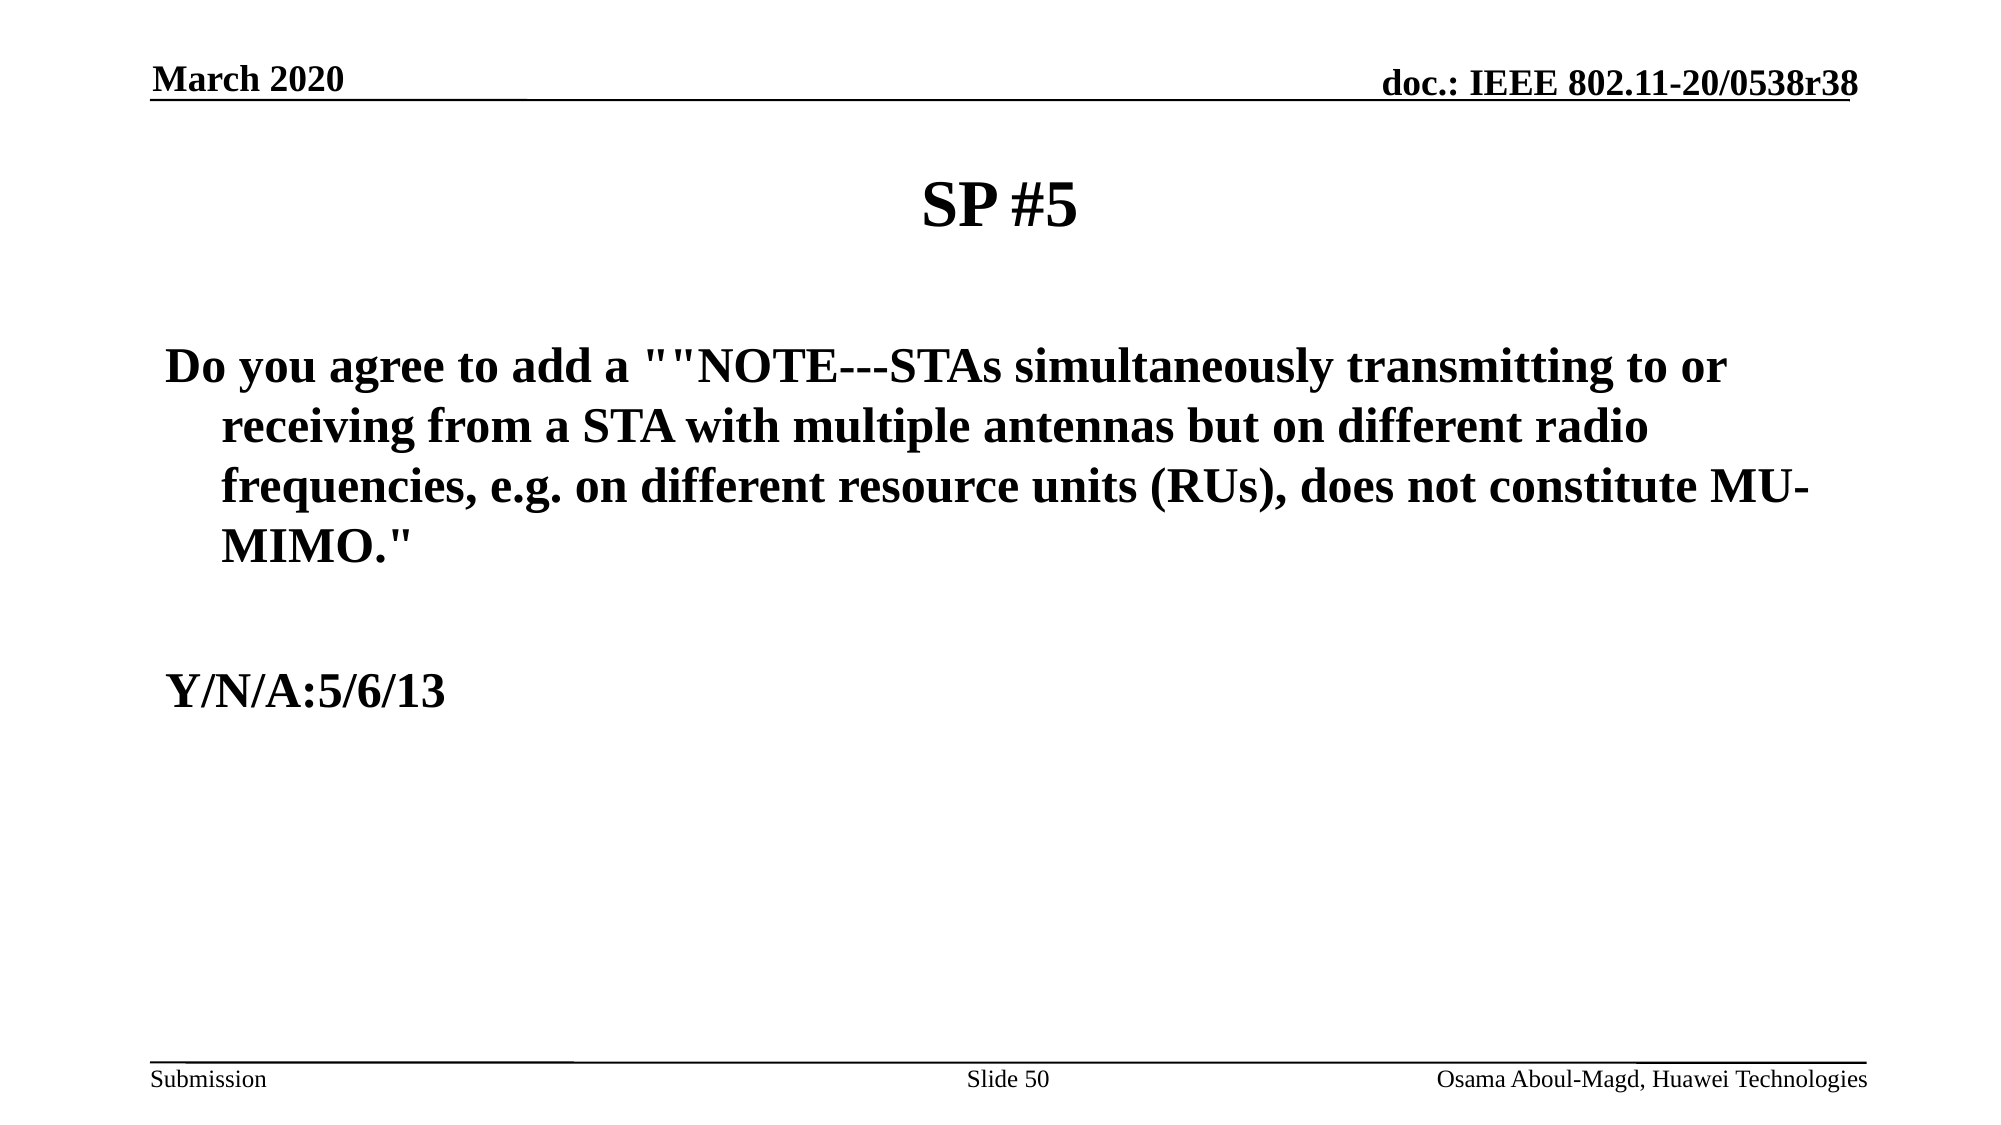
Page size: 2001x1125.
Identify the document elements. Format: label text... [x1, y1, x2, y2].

list Do you agree to add a ""NOTE---STAs simultaneously transmitting to or receiving from a STA with multiple antennas but on different radio frequencies, e.g. on different resource units (RUs), does not constitute MU-MIMO." Y/N/A:5/6/13 [149, 324, 1850, 1000]
slide_number Slide 50 [950, 1061, 1067, 1123]
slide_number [152, 54, 563, 100]
title SP #5 [149, 112, 1850, 288]
footer Osama Aboul-Magd, Huawei Technologies [1171, 1061, 1869, 1093]
